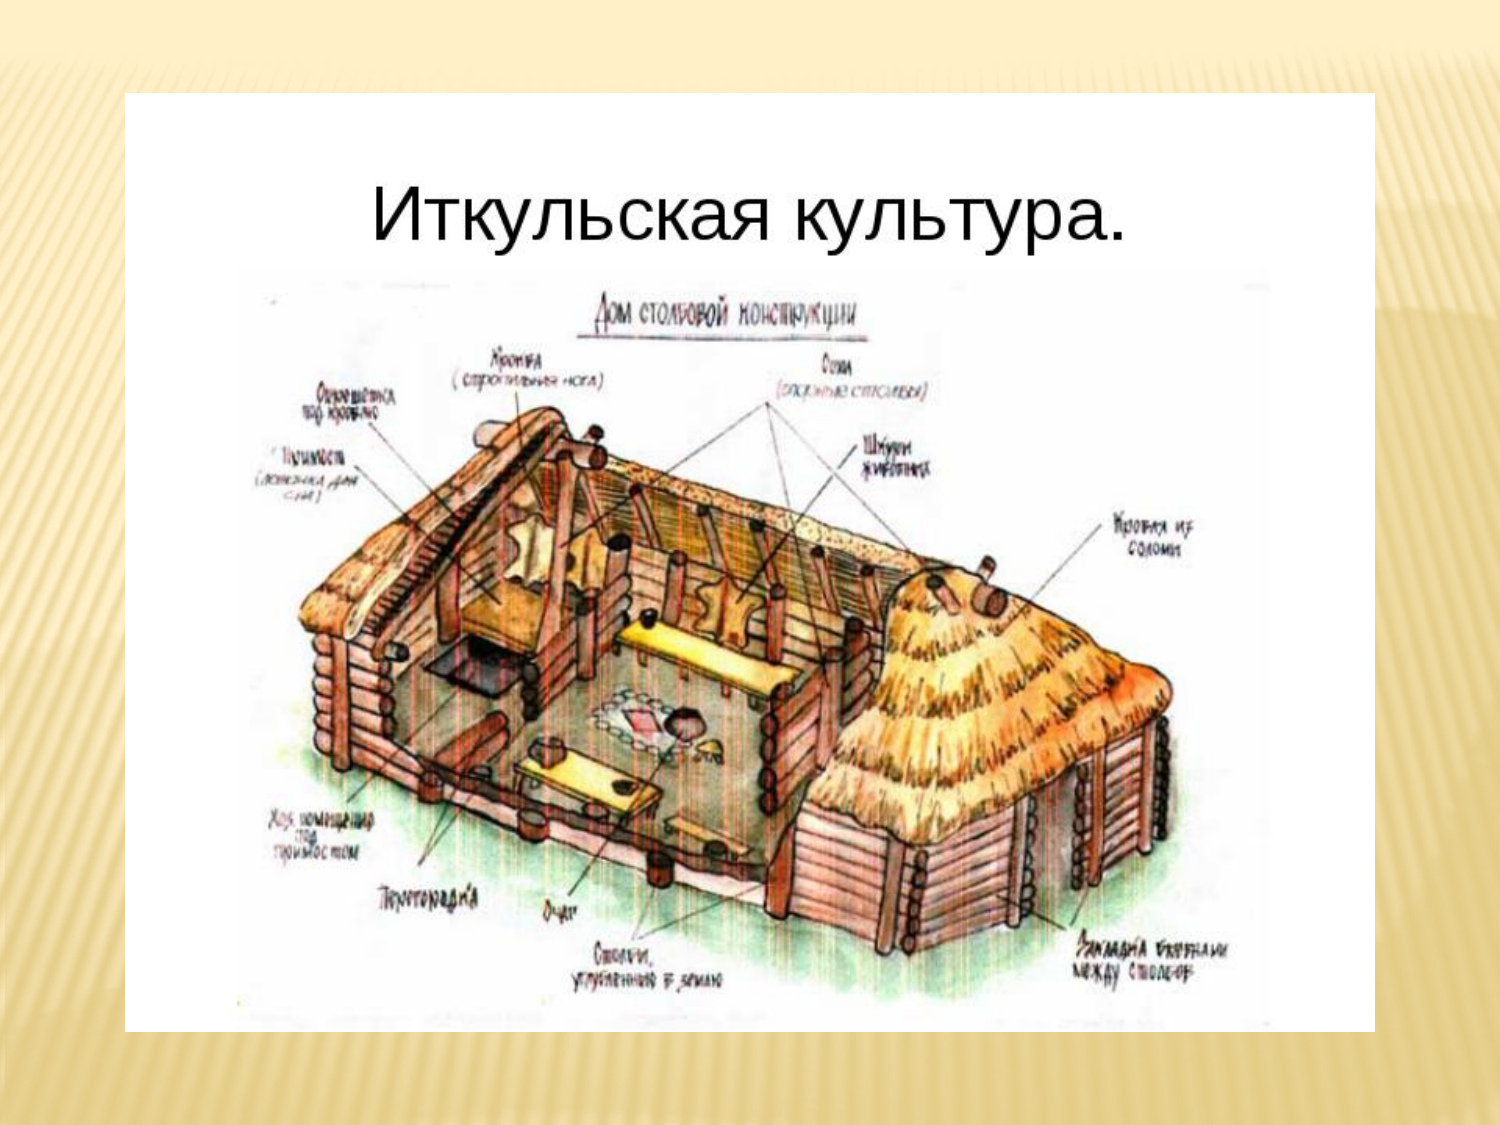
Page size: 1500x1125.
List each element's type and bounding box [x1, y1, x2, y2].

picture [124, 93, 1376, 1032]
